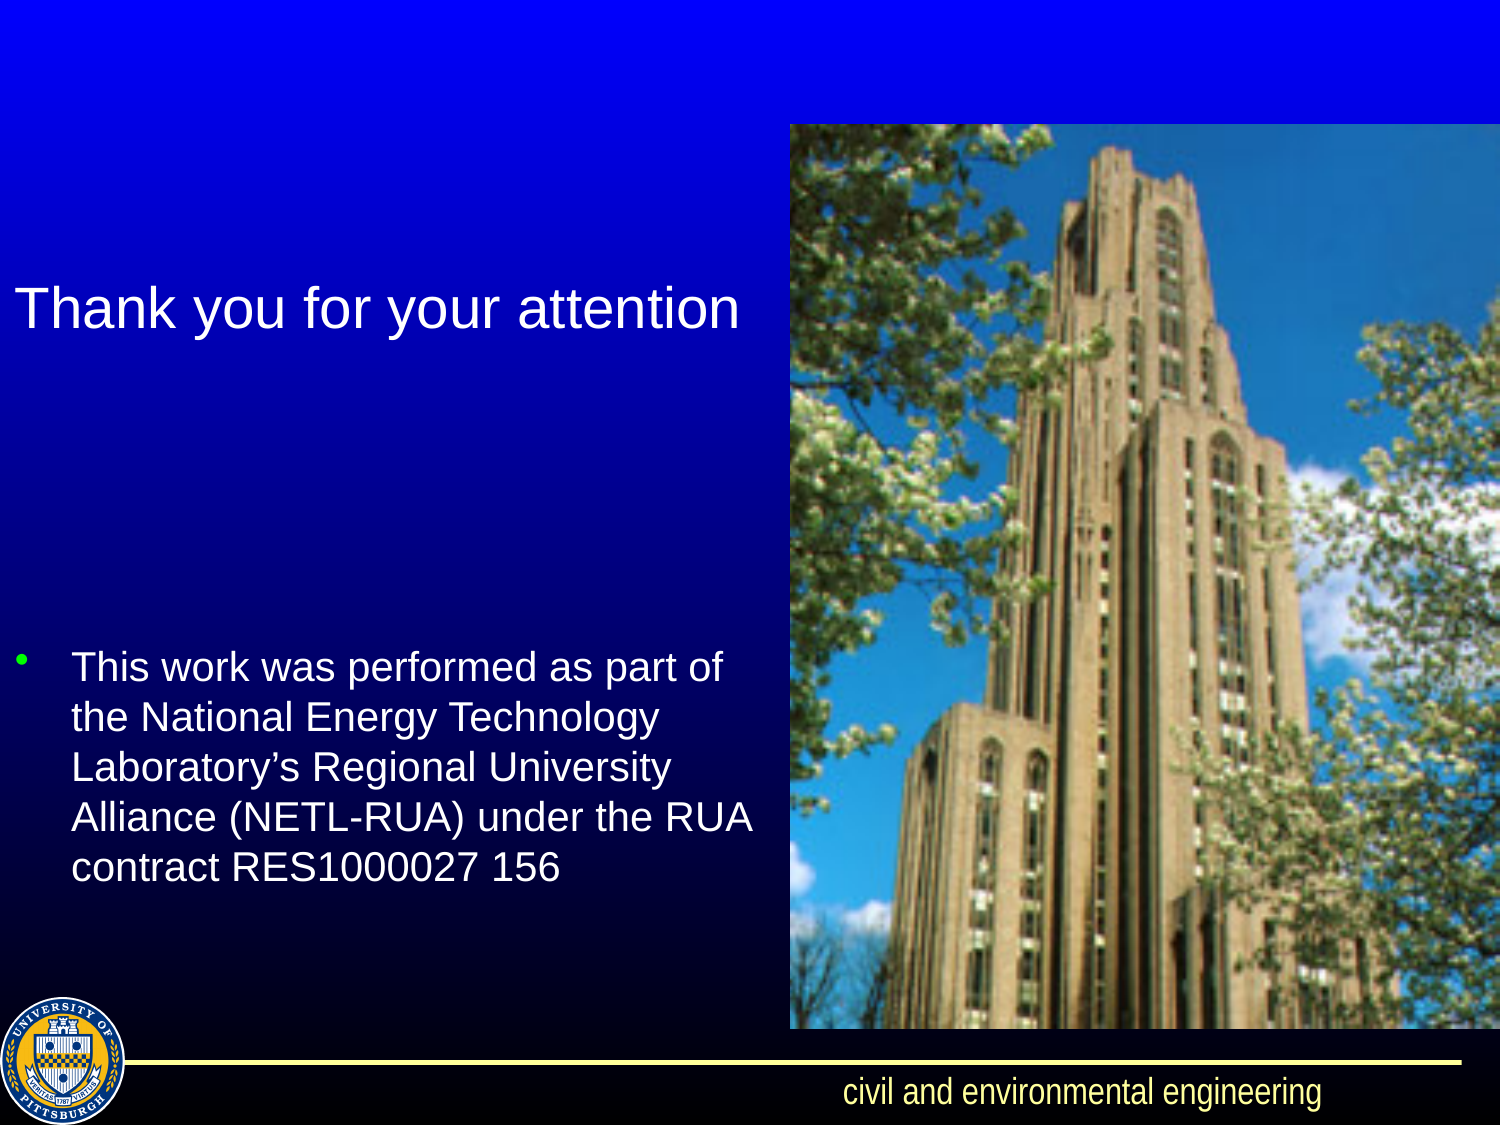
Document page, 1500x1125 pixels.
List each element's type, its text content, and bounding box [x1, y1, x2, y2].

list Thank you for your attention This work was performed as part of the National Energy Technology Laboratory’s Regional University Alliance (NETL-RUA) under the RUA contract RES1000027 156 [0, 262, 784, 975]
picture [0, 997, 125, 1125]
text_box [789, 124, 1500, 1030]
